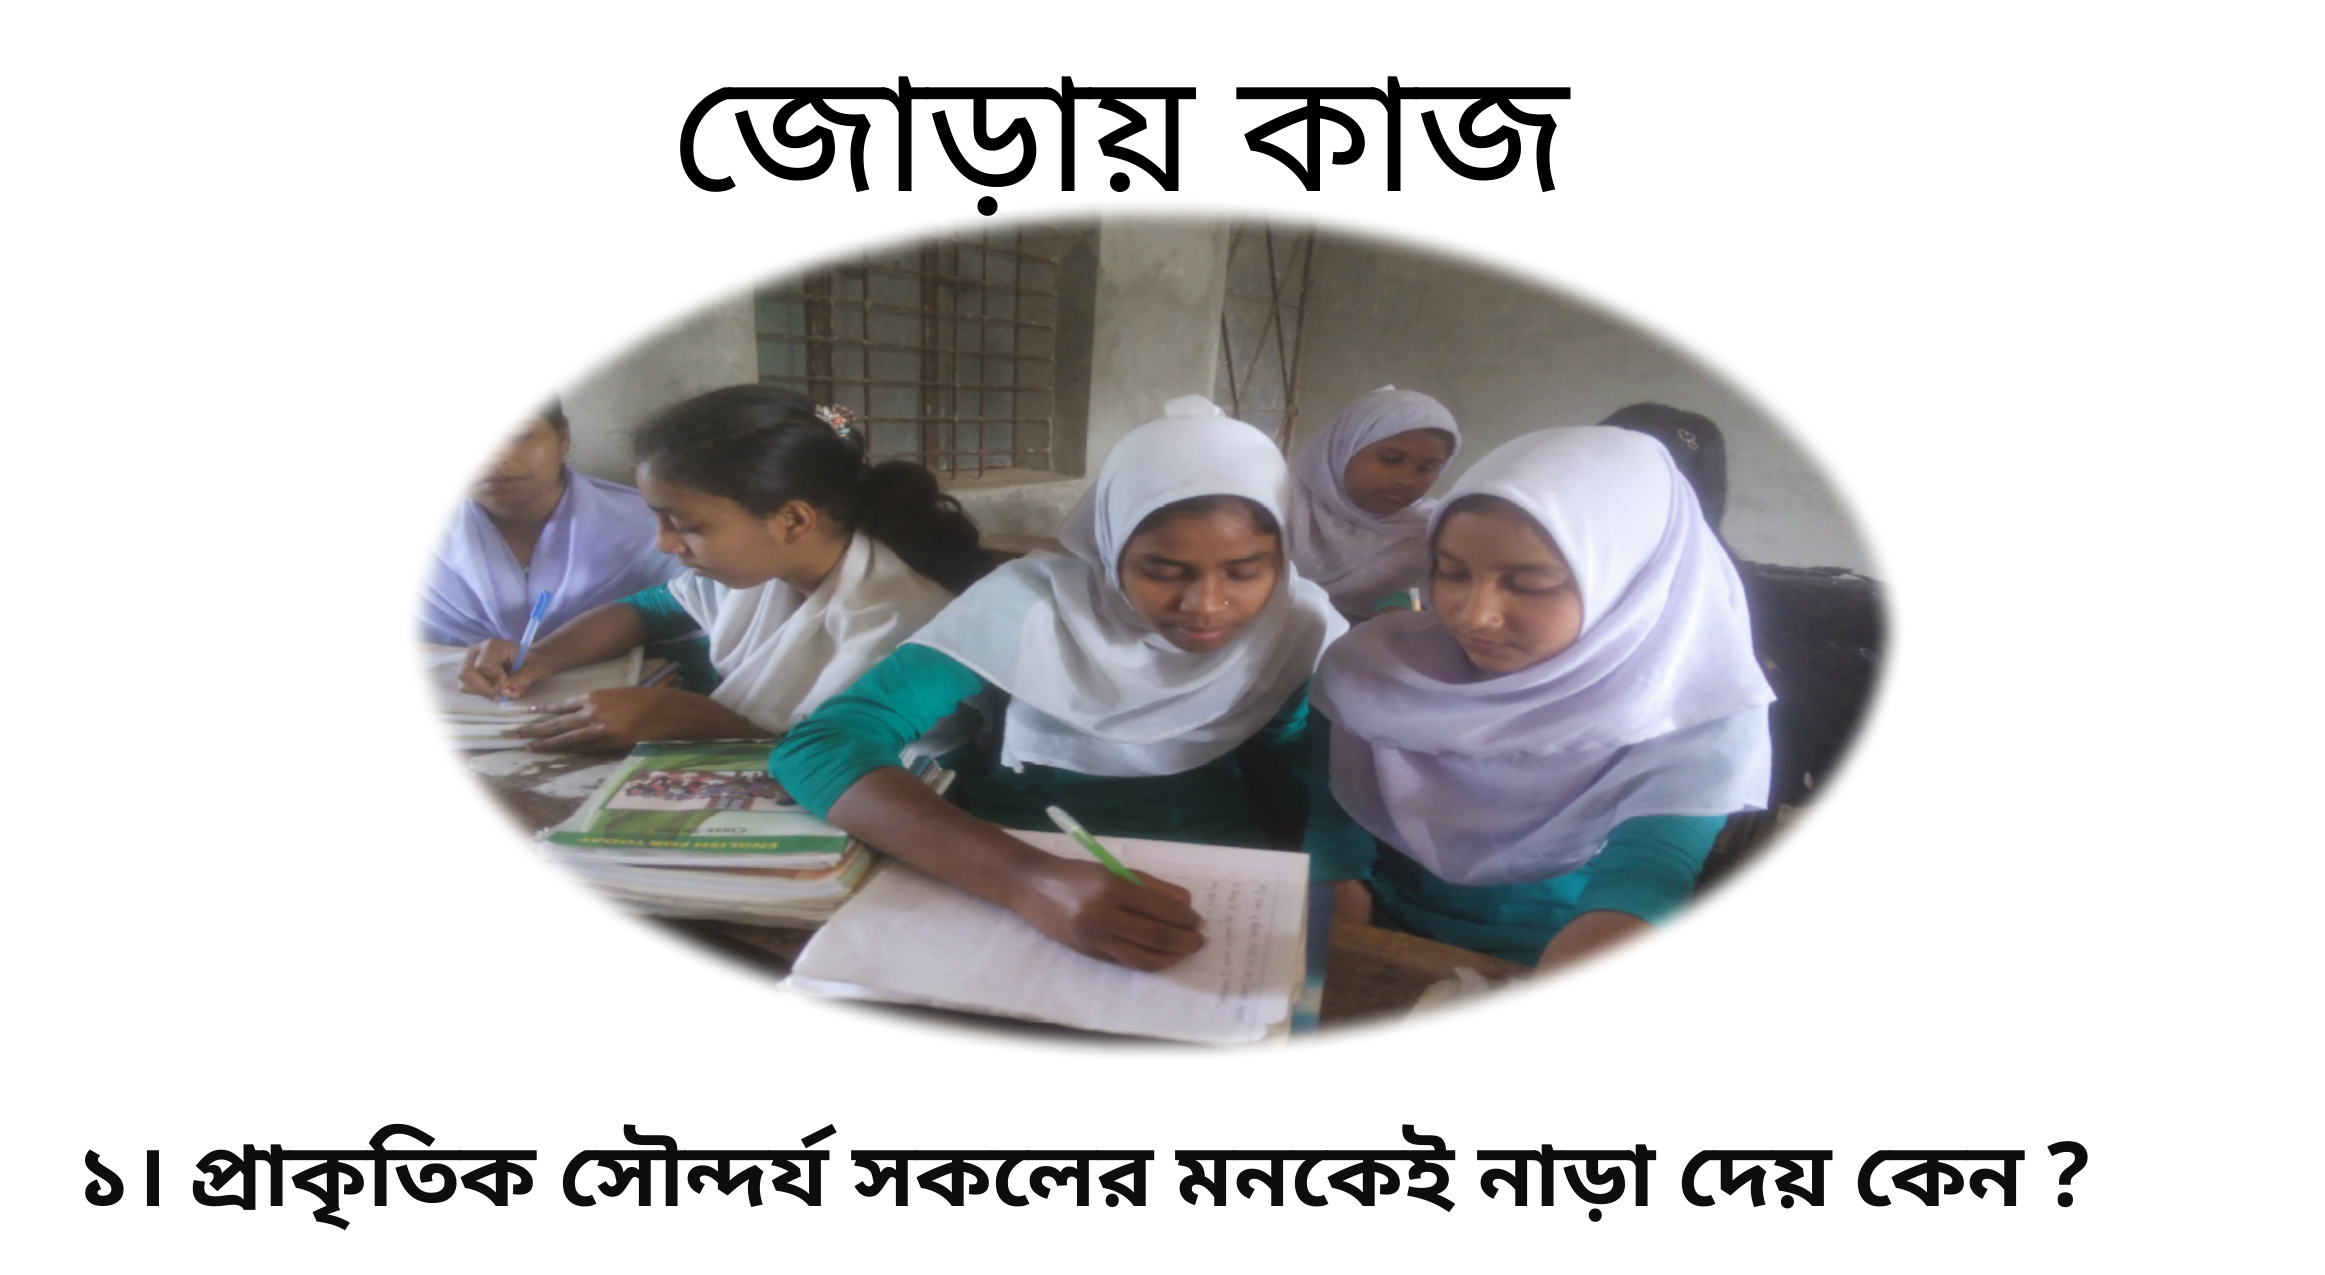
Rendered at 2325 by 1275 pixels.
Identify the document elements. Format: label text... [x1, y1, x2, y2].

text_box জোড়ায় কাজ [484, 14, 1802, 195]
text_box ১। প্রাকৃতিক সৌন্দর্য সকলের মনকেই নাড়া দেয় কেন ? [55, 1106, 2288, 1235]
picture [405, 198, 1907, 1063]
